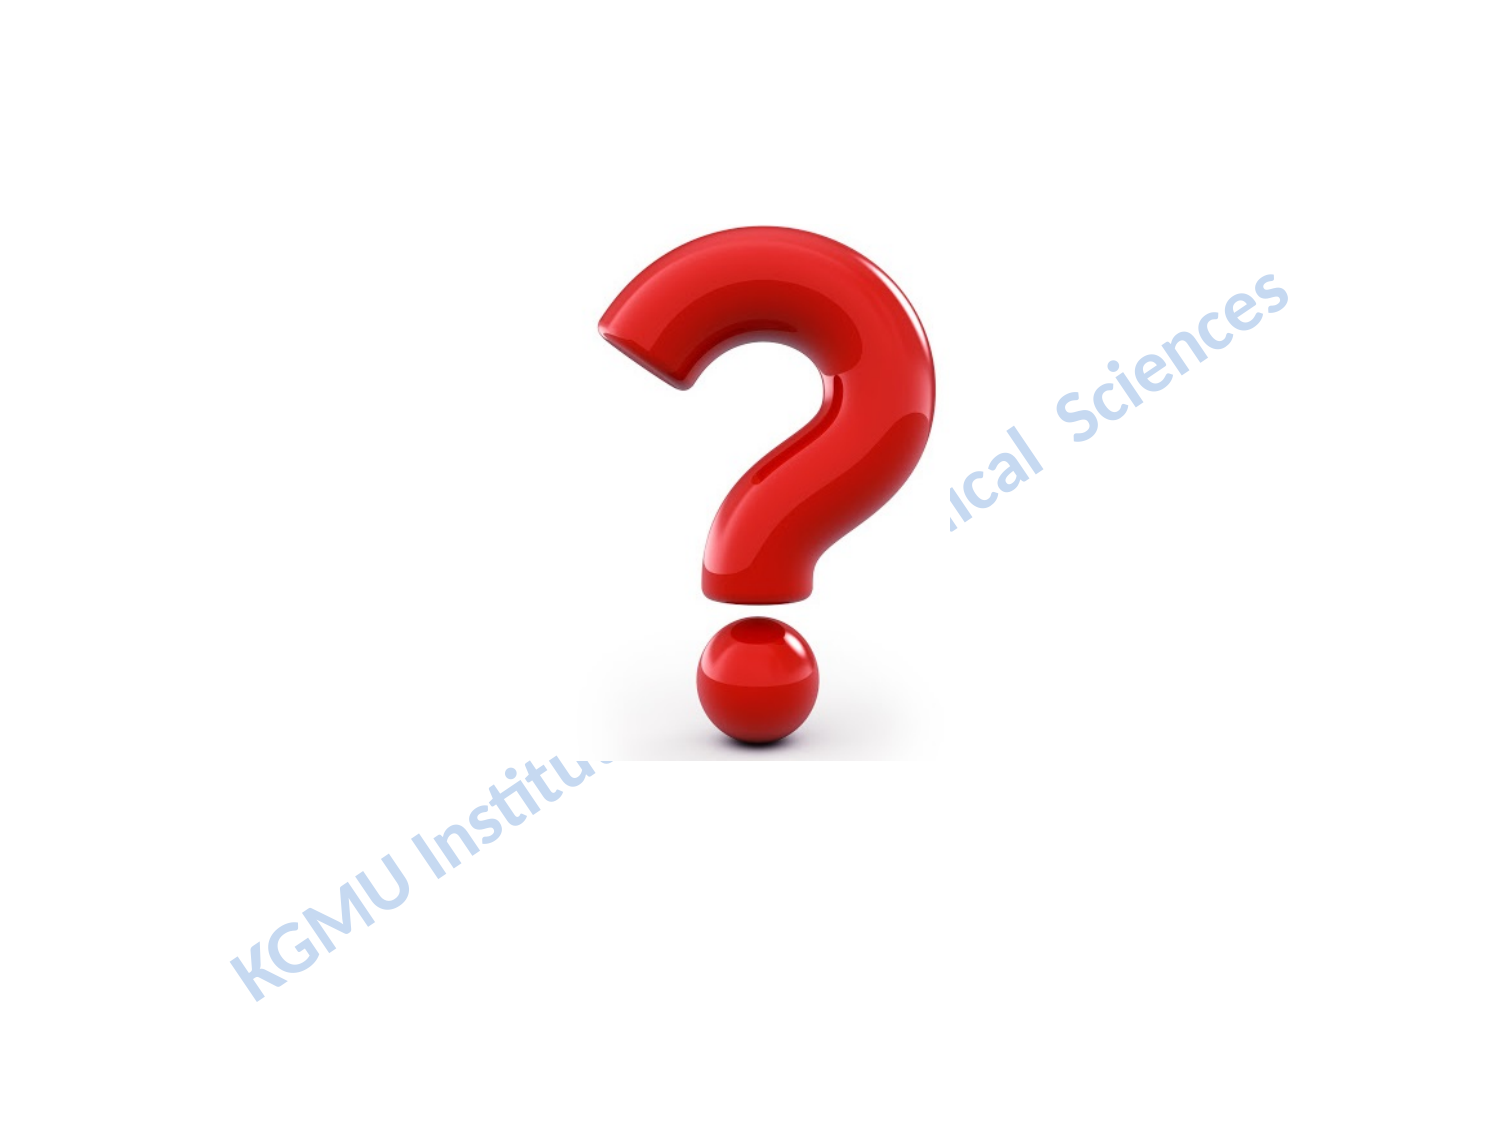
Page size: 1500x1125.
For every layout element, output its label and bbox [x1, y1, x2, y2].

picture [562, 224, 950, 761]
